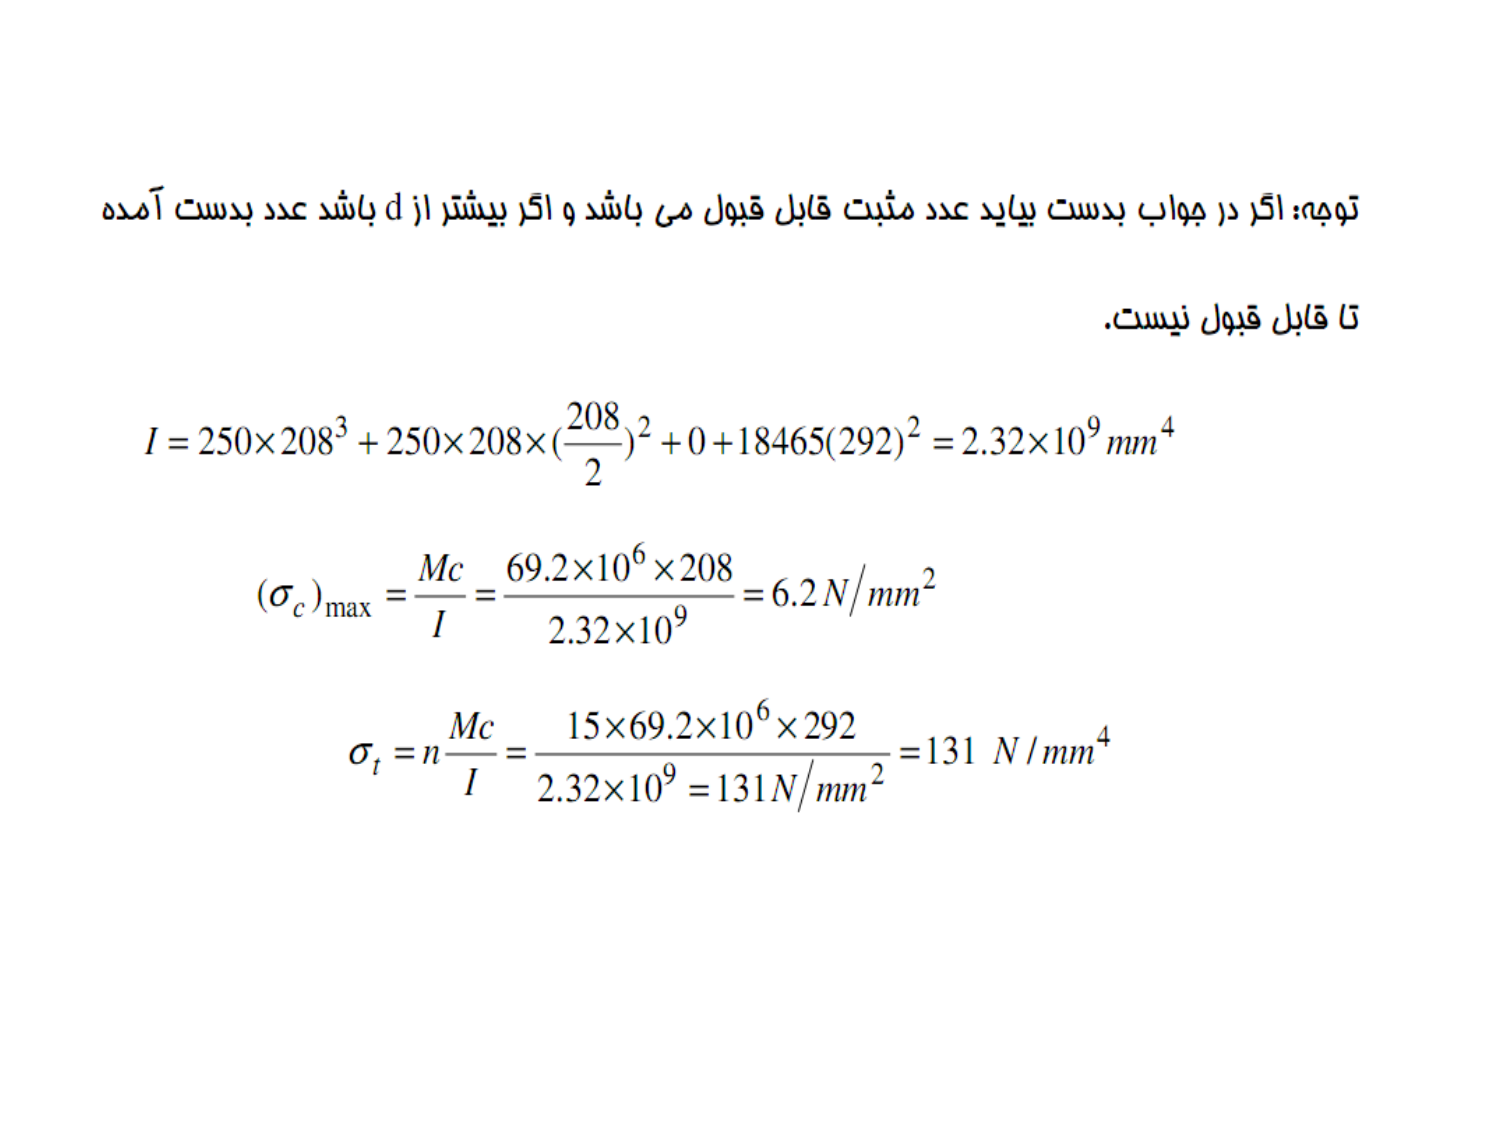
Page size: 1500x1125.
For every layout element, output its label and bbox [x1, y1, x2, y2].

picture [49, 162, 1426, 851]
